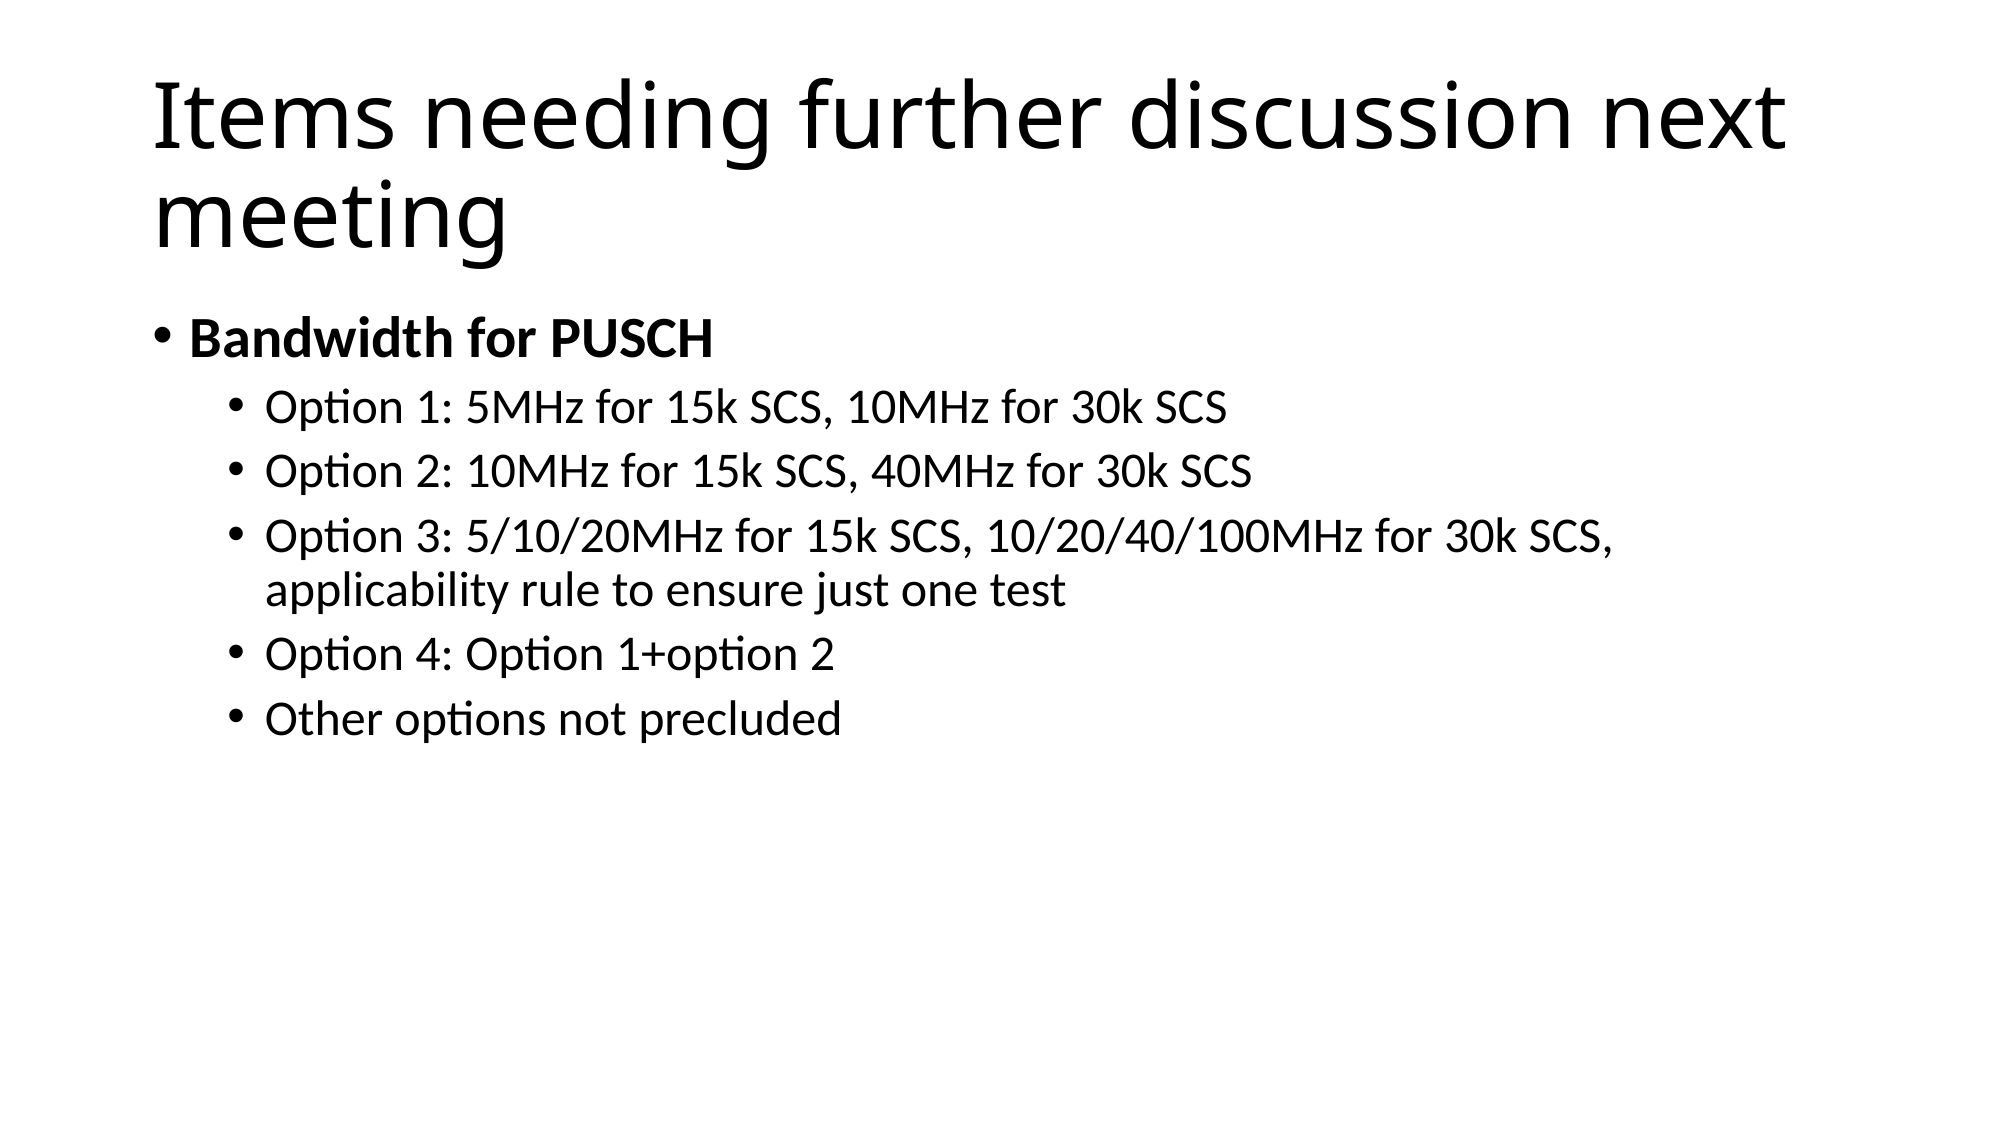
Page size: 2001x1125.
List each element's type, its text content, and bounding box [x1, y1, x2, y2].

title Items needing further discussion next meeting [137, 59, 1863, 278]
list Bandwidth for PUSCH Option 1: 5MHz for 15k SCS, 10MHz for 30k SCS Option 2: 10MHz for 15k SCS, 40MHz for 30k SCS Option 3: 5/10/20MHz for 15k SCS, 10/20/40/100MHz for 30k SCS, applicability rule to ensure just one test Option 4: Option 1+option 2 Other options not precluded [137, 299, 1863, 1014]
